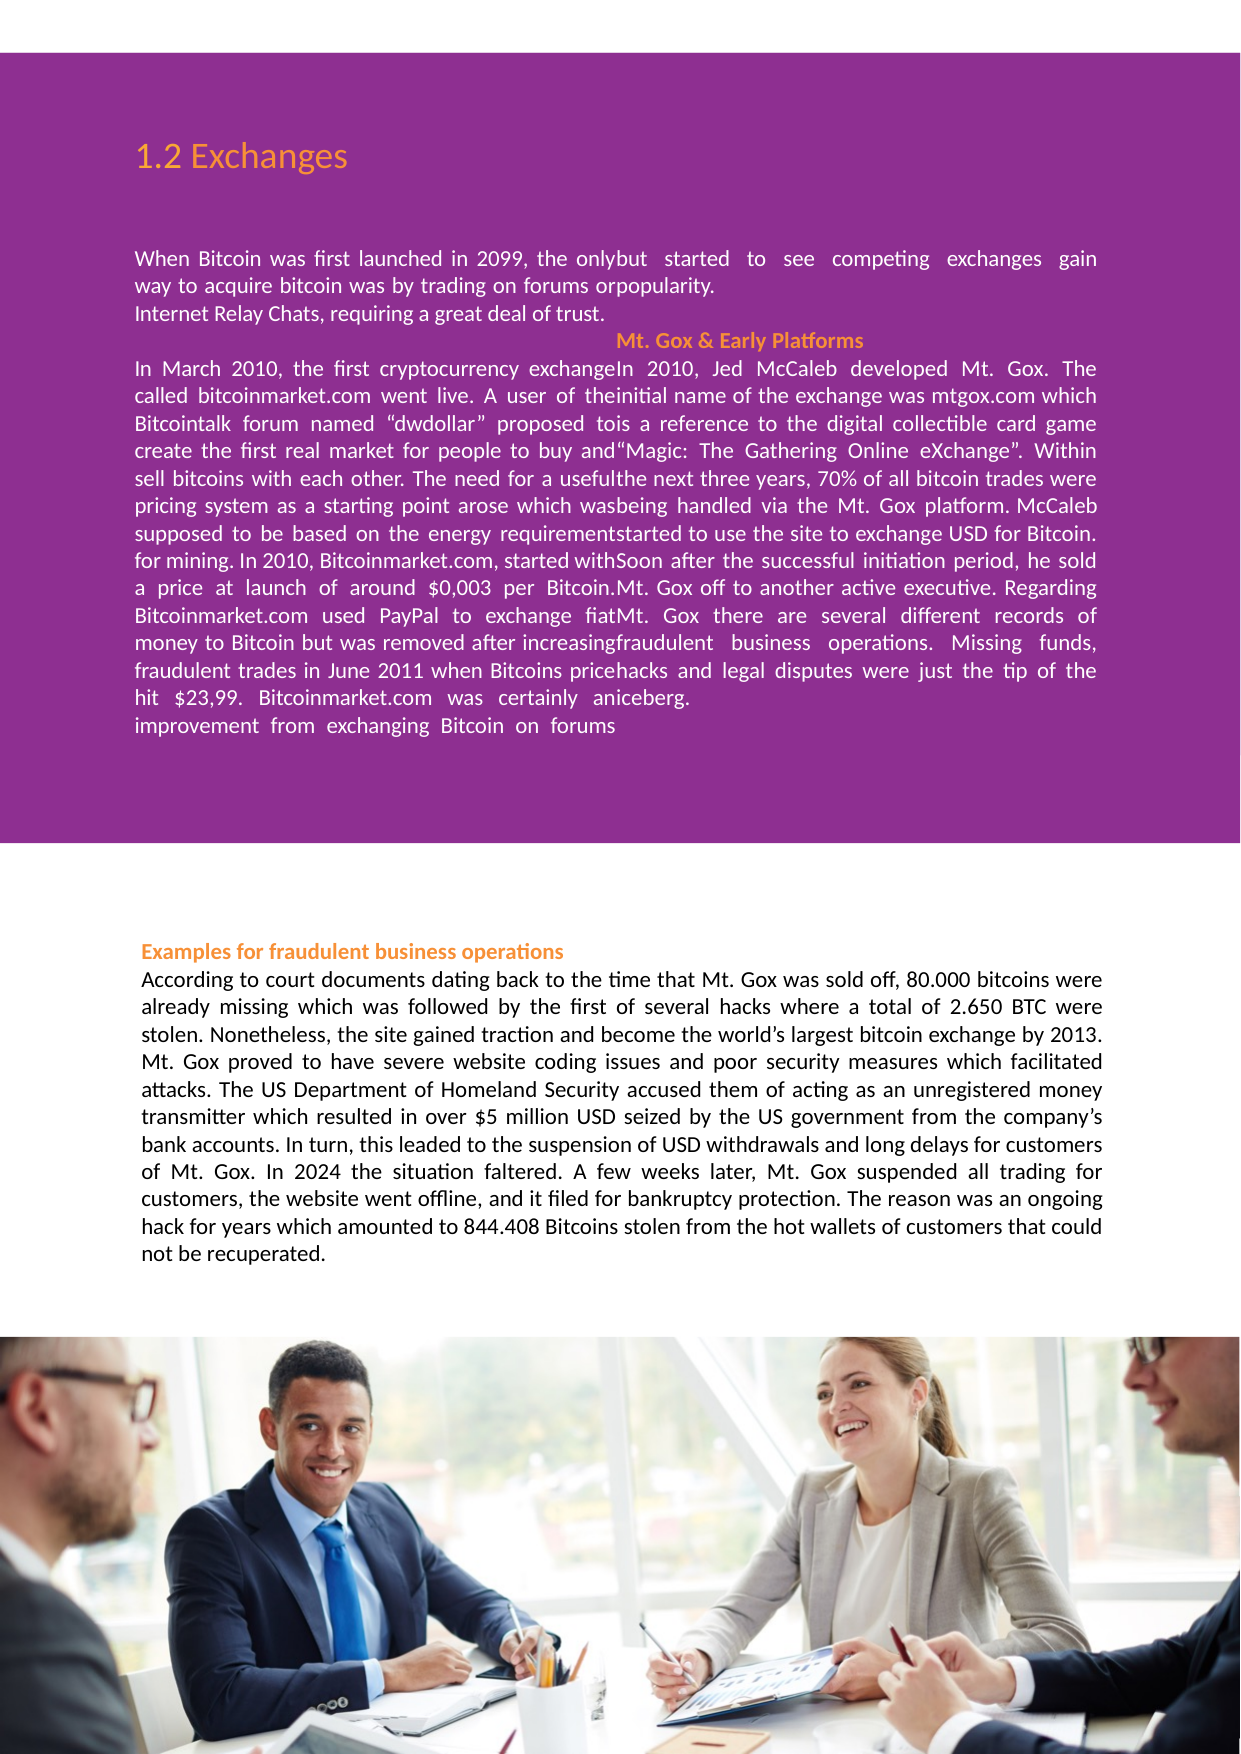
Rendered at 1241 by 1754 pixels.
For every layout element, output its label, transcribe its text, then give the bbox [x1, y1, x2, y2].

text_box 1.2 Exchanges [119, 123, 1113, 201]
text_box Examples for fraudulent business operations According to court documents dating back to the time that Mt. Gox was sold off, 80.000 bitcoins were already missing which was followed by the first of several hacks where a total of 2.650 BTC were stolen. Nonetheless, the site gained traction and become the world’s largest bitcoin exchange by 2013. Mt. Gox proved to have severe website coding issues and poor security measures which facilitated attacks. The US Department of Homeland Security accused them of acting as an unregistered money transmitter which resulted in over $5 million USD seized by the US government from the company’s bank accounts. In turn, this leaded to the suspension of USD withdrawals and long delays for customers of Mt. Gox. In 2024 the situation faltered. A few weeks later, Mt. Gox suspended all trading for customers, the website went offline, and it filed for bankruptcy protection. The reason was an ongoing hack for years which amounted to 844.408 Bitcoins stolen from the hot wallets of customers that could not be recuperated. [126, 929, 1120, 1305]
picture [0, 1336, 1241, 1754]
text_box [0, 52, 1241, 844]
list When Bitcoin was first launched in 2099, the only way to acquire bitcoin was by trading on forums or Internet Relay Chats, requiring a great deal of trust. In March 2010, the first cryptocurrency exchange called bitcoinmarket.com went live. A user of the Bitcointalk forum named “dwdollar” proposed to create the first real market for people to buy and sell bitcoins with each other. The need for a useful pricing system as a starting point arose which was supposed to be based on the energy requirement for mining. In 2010, Bitcoinmarket.com, started with a price at launch of around $0,003 per Bitcoin. Bitcoinmarket.com used PayPal to exchange fiat money to Bitcoin but was removed after increasing fraudulent trades in June 2011 when Bitcoins price hit $23,99. Bitcoinmarket.com was certainly an improvement from exchanging Bitcoin on forums but started to see competing exchanges gain popularity. Mt. Gox & Early Platforms In 2010, Jed McCaleb developed Mt. Gox. The initial name of the exchange was mtgox.com which is a reference to the digital collectible card game “Magic: The Gathering Online eXchange”. Within the next three years, 70% of all bitcoin trades were being handled via the Mt. Gox platform. McCaleb started to use the site to exchange USD for Bitcoin. Soon after the successful initiation period, he sold Mt. Gox off to another active executive. Regarding Mt. Gox there are several different records of fraudulent business operations. Missing funds, hacks and legal disputes were just the tip of the iceberg. [119, 236, 1113, 661]
